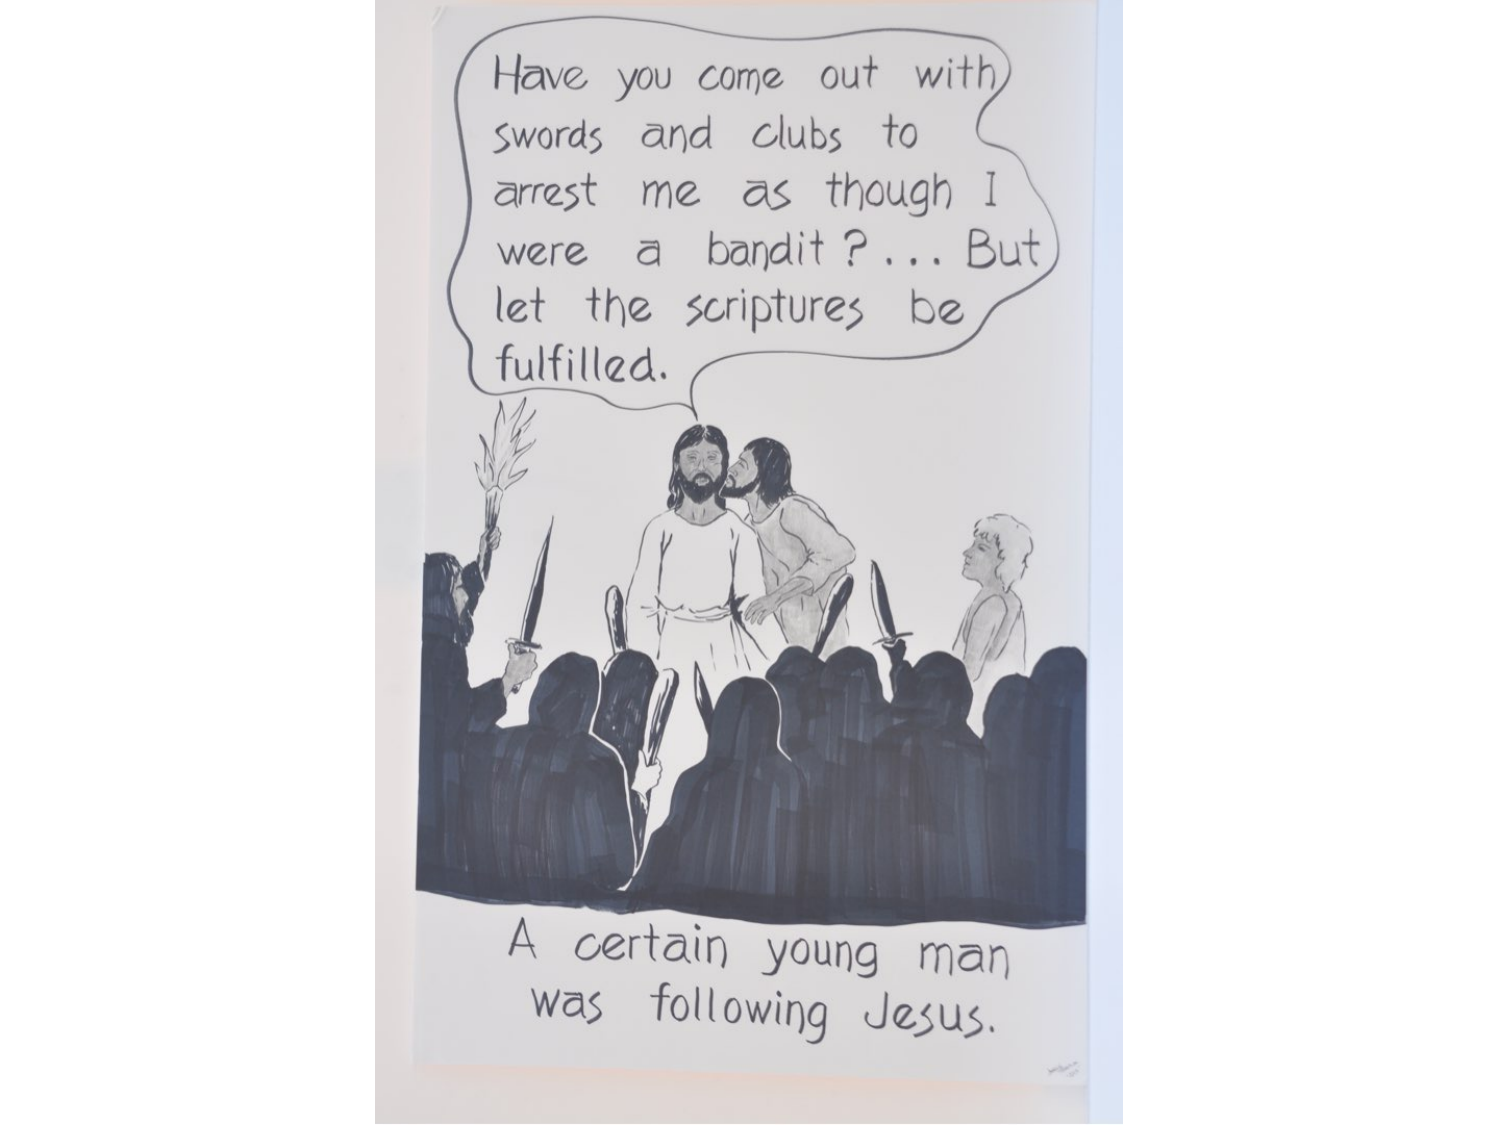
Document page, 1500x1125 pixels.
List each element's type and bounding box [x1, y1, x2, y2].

picture [374, 0, 1123, 1125]
